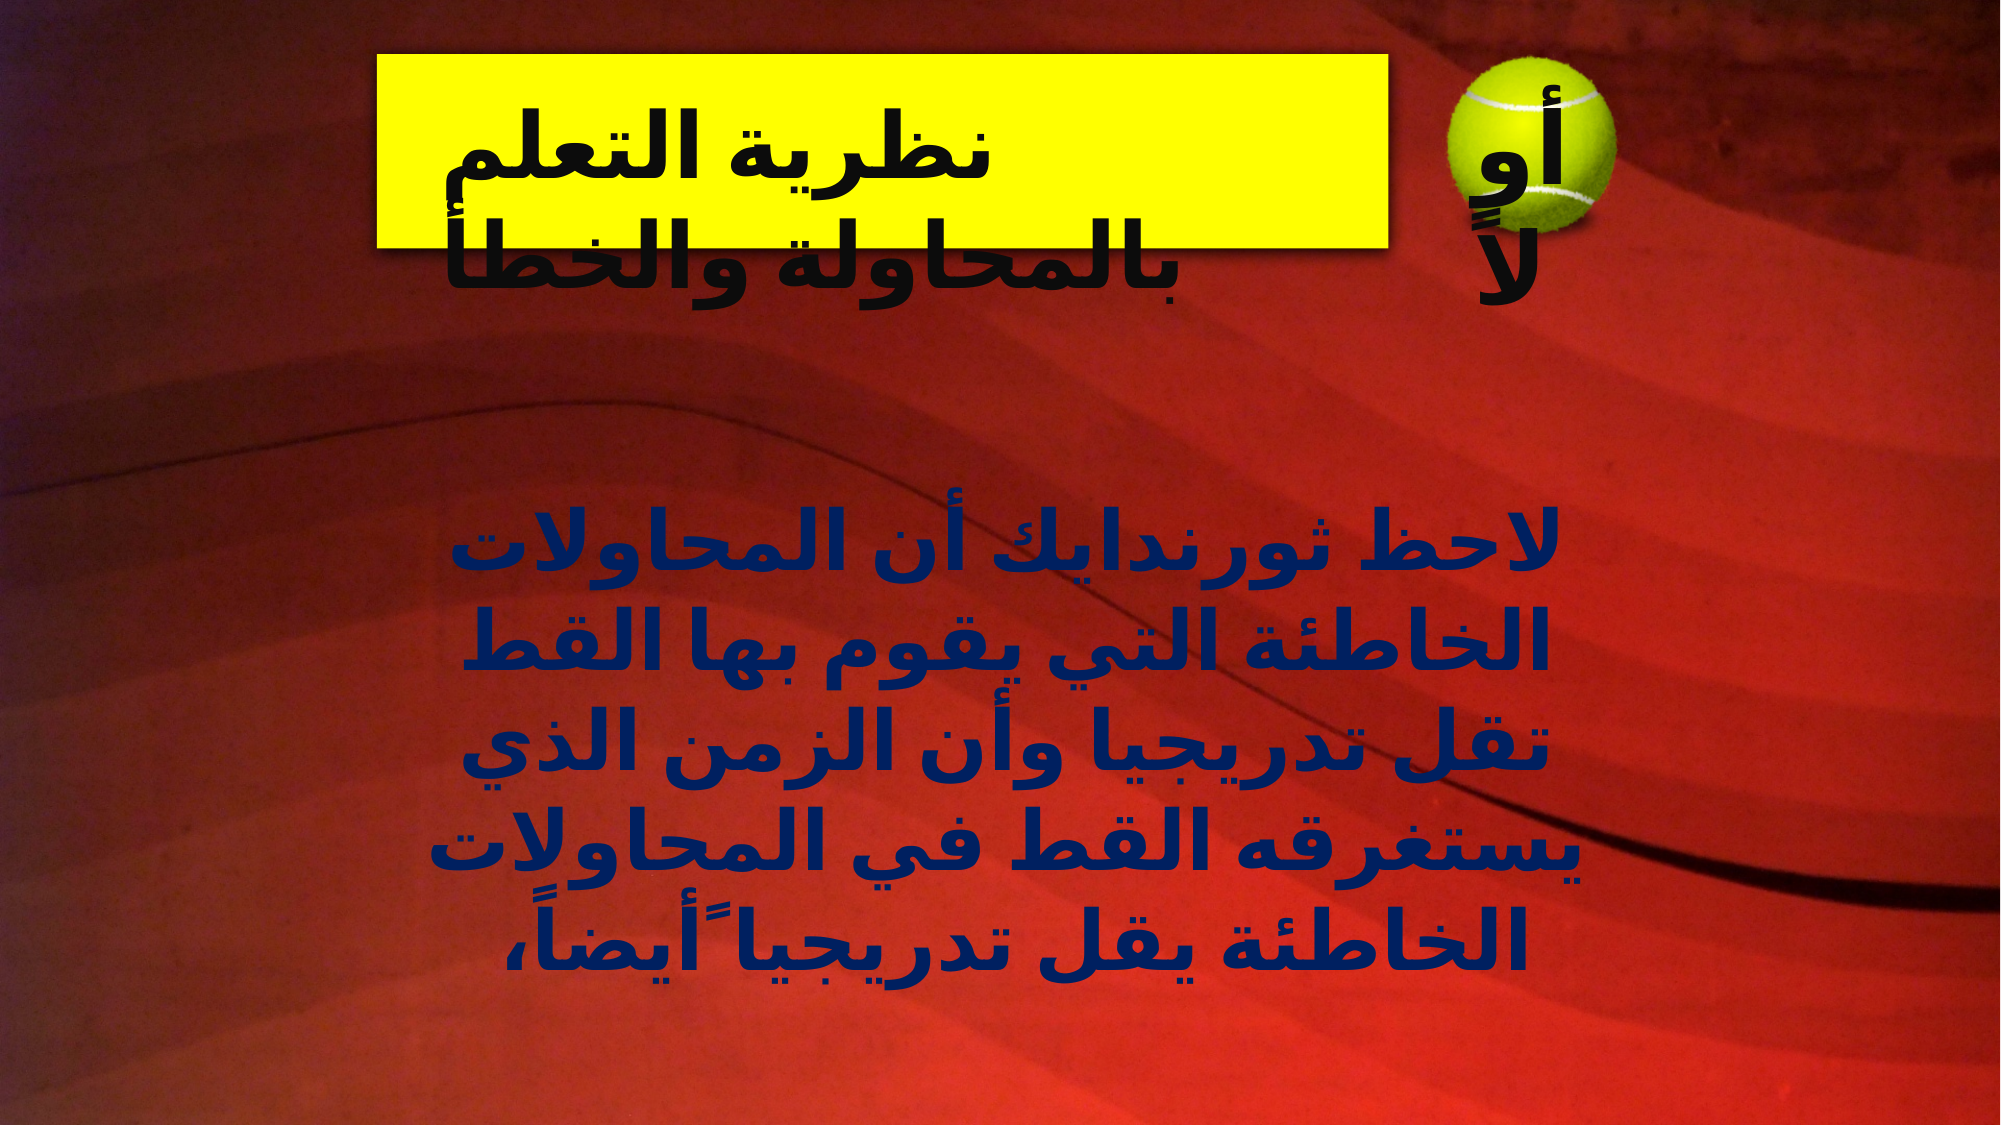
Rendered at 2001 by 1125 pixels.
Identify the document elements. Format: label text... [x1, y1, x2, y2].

text_box [376, 54, 1389, 249]
picture [0, 0, 2001, 1125]
text_box نظرية التعلم بالمحاولة والخطأ [425, 79, 1340, 206]
text_box [1442, 54, 1622, 249]
text_box أولاً [1458, 77, 1606, 214]
text_box [178, 424, 1702, 1047]
text_box لاحظ ثورندايك أن المحاولات الخاطئة التي يقوم بها القط تقل تدريجيا وأن الزمن الذي يستغرقه القط في المحاولات الخاطئة يقل تدريجيا ًأيضاً، [392, 479, 1622, 899]
